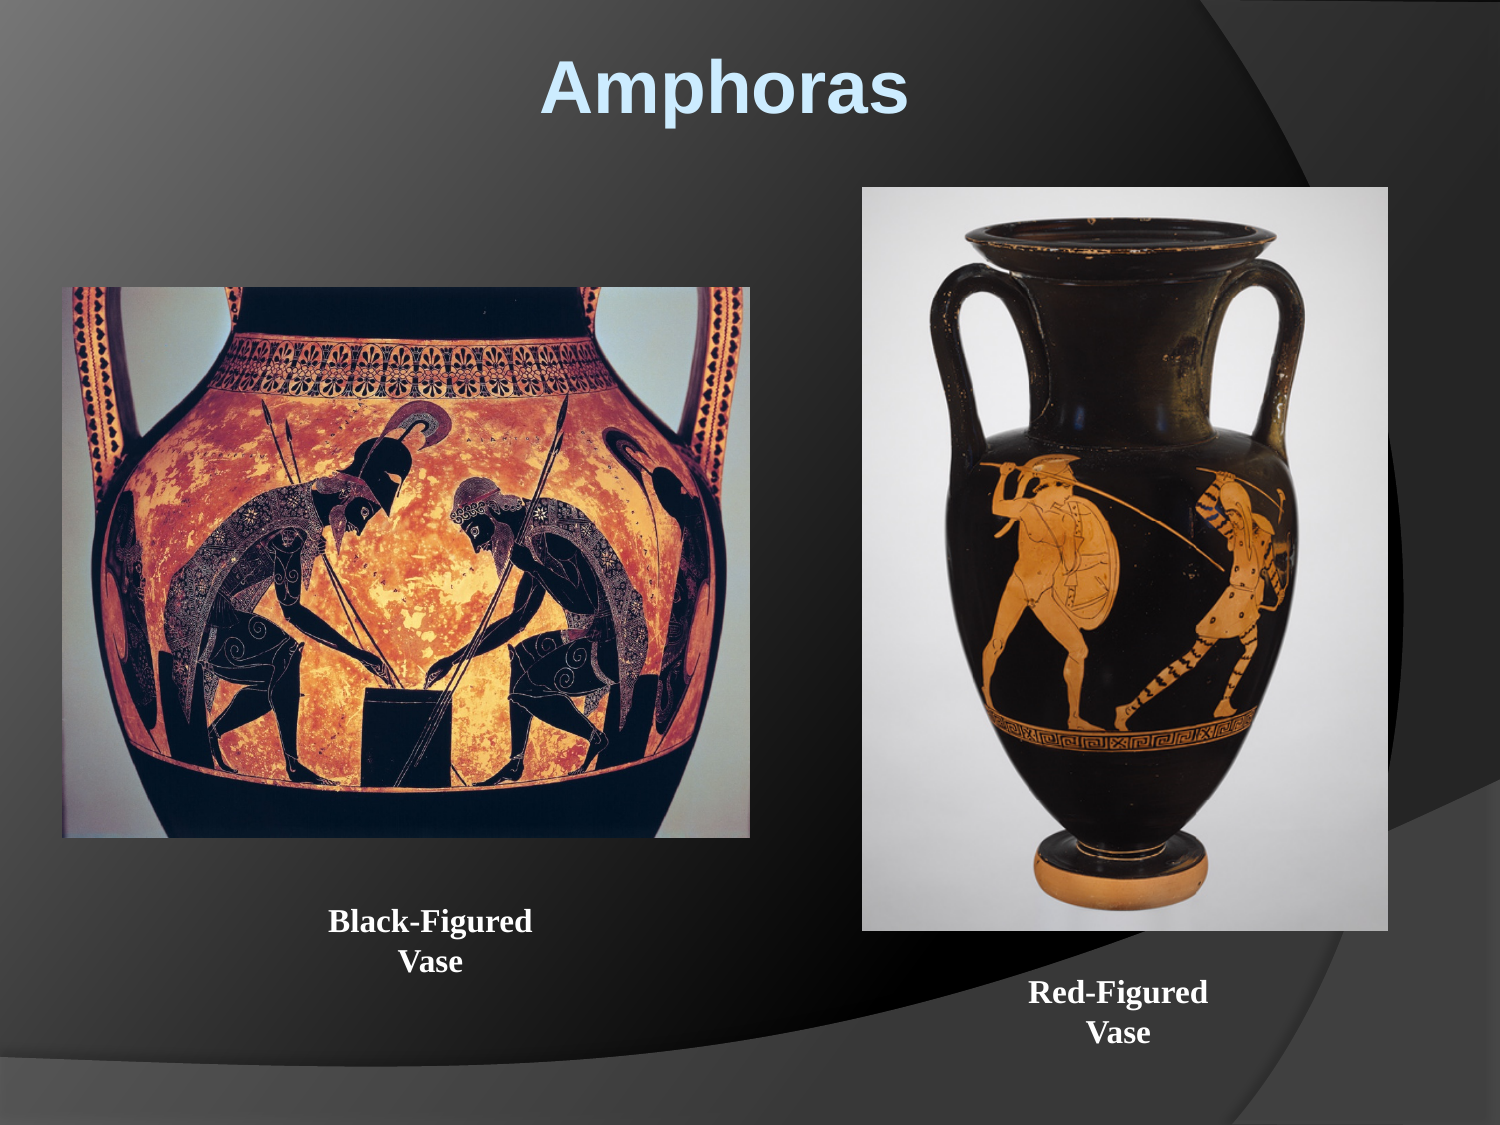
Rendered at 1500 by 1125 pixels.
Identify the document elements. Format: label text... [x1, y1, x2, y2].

text_box Black-Figured Vase [313, 892, 548, 987]
picture [62, 287, 751, 838]
picture [862, 187, 1388, 931]
text_box Red-Figured Vase [1013, 962, 1224, 1057]
text_box Amphoras [450, 31, 1000, 137]
